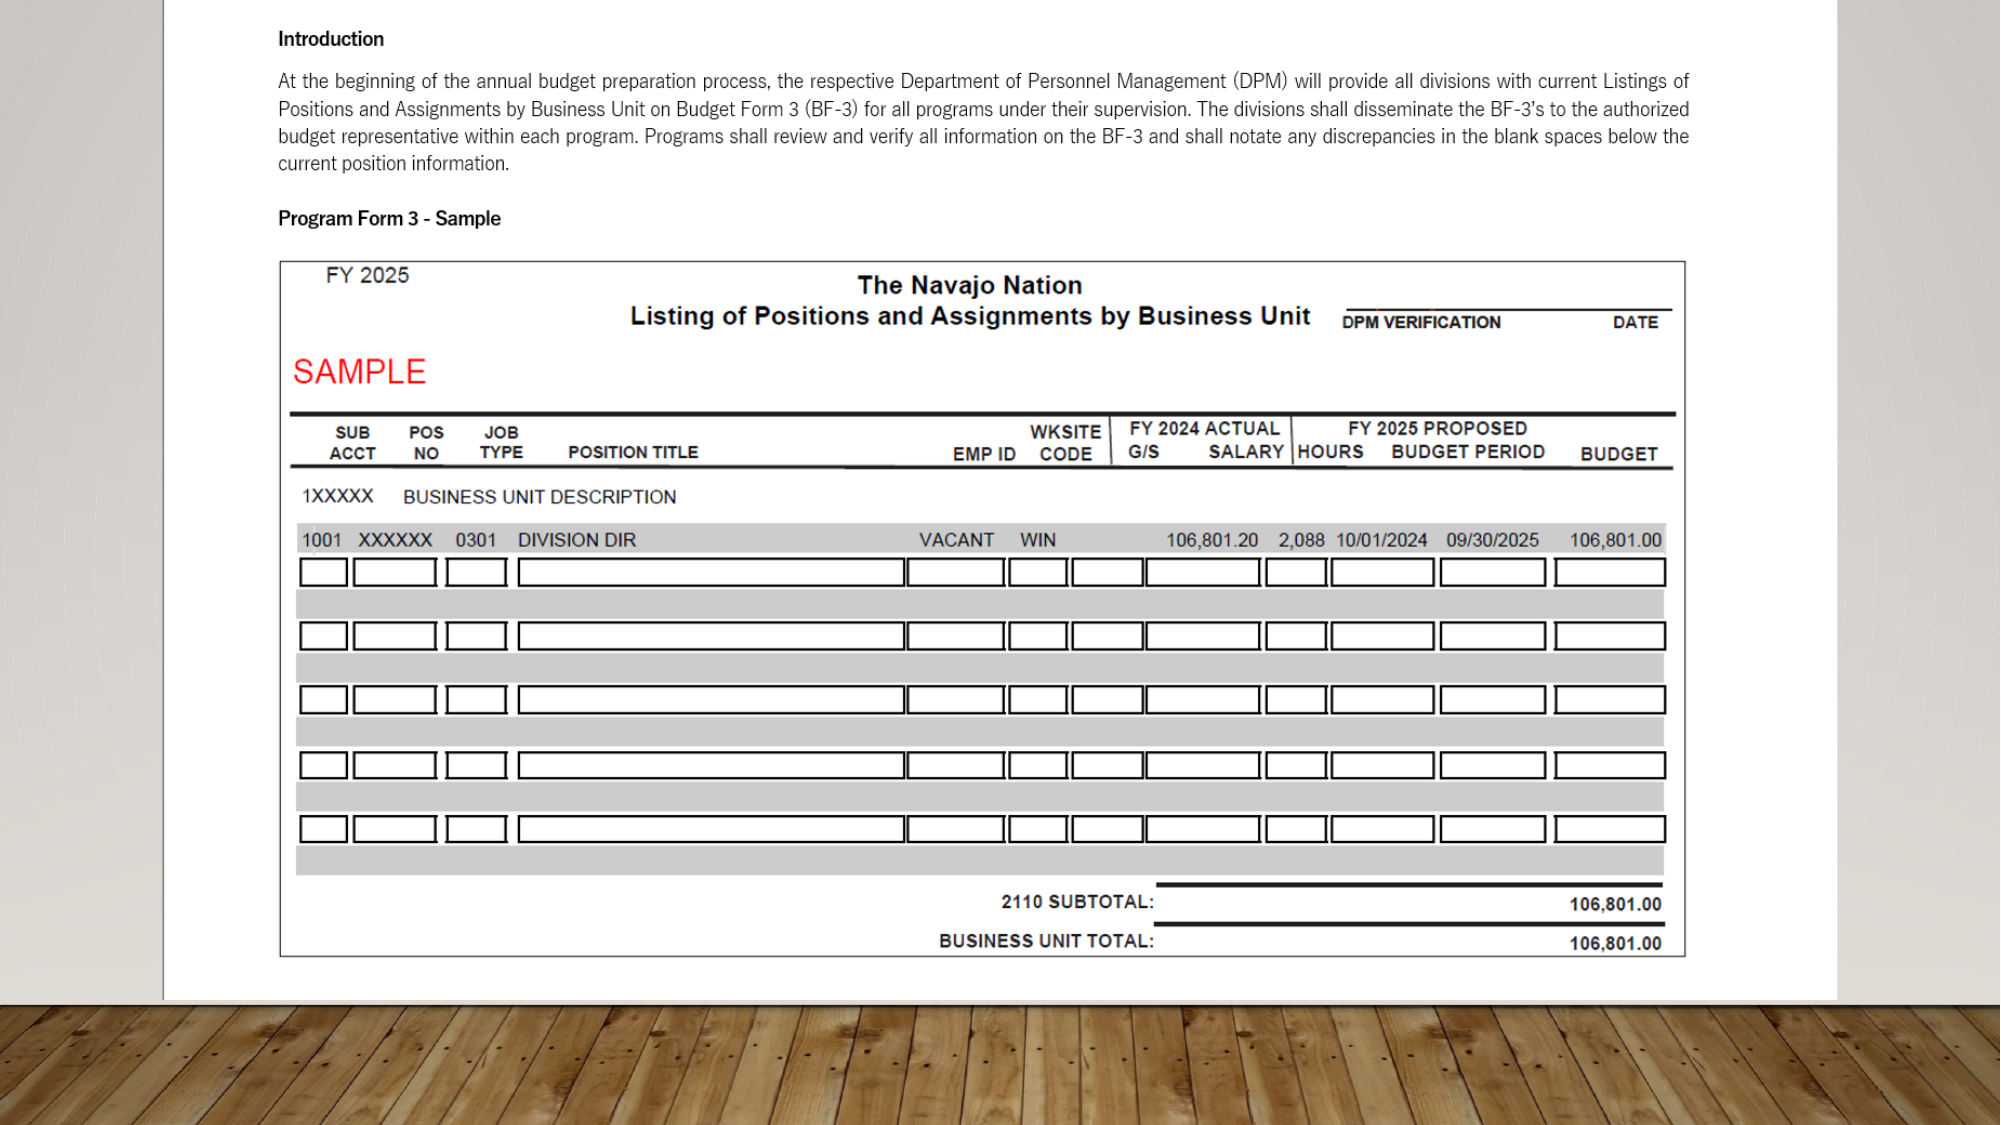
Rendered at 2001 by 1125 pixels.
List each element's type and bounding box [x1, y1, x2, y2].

picture [162, 0, 1838, 1001]
picture [0, 1005, 2000, 1125]
